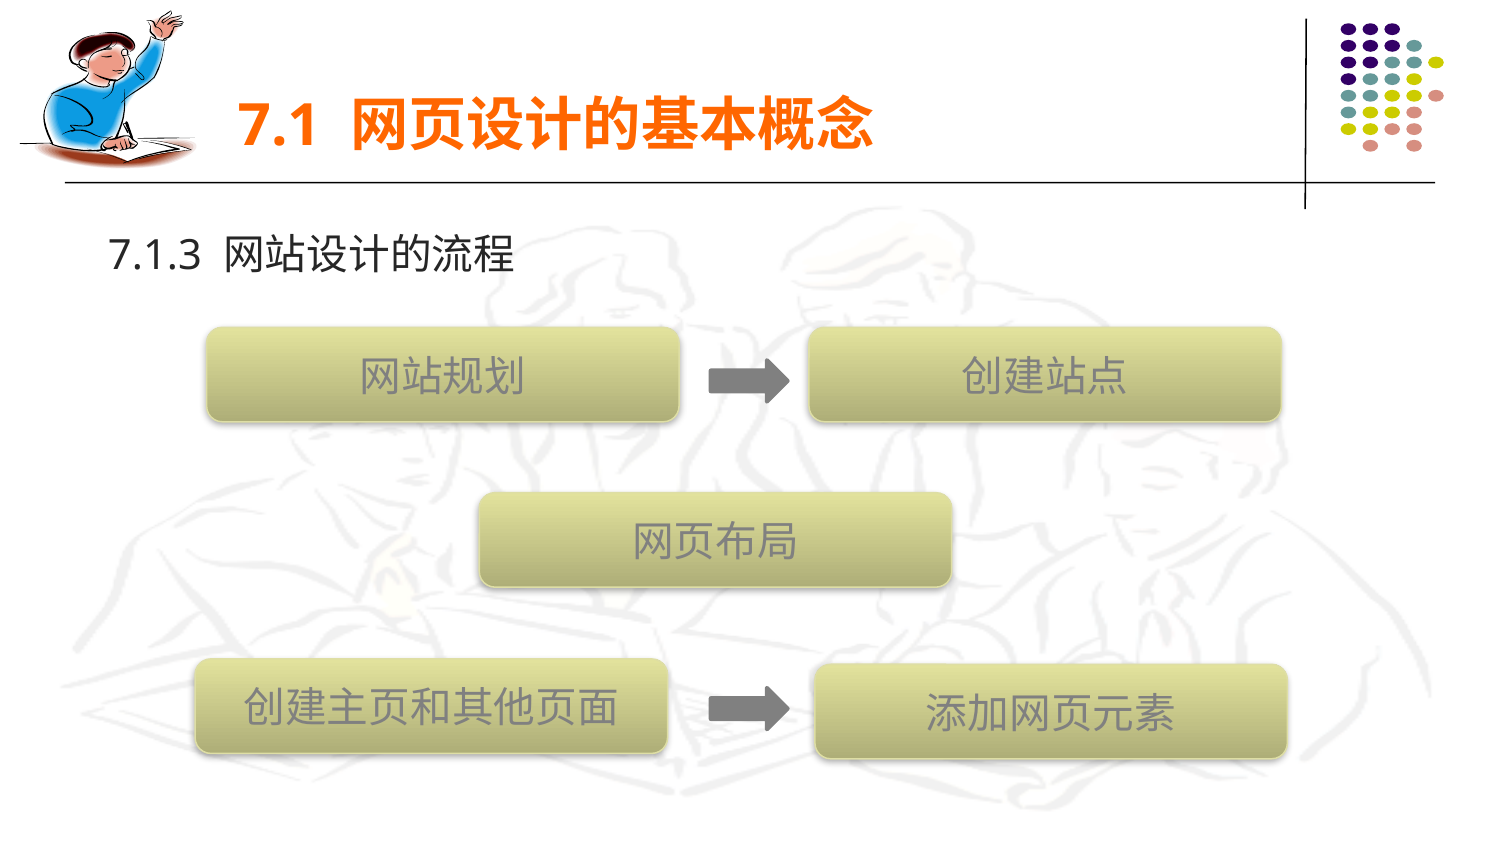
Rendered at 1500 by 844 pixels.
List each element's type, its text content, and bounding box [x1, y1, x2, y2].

text_box 创建主页和其他页面 [194, 658, 669, 755]
text_box 网站规划 [205, 326, 680, 423]
text_box 网页布局 [478, 491, 953, 588]
text_box 添加网页元素 [814, 663, 1289, 760]
text_box [708, 685, 790, 732]
text_box [708, 358, 790, 404]
text_box 7.1 网页设计的基本概念 [222, 44, 890, 165]
text_box 创建站点 [808, 326, 1283, 423]
text_box 7.1.3 网站设计的流程 [88, 200, 1231, 289]
